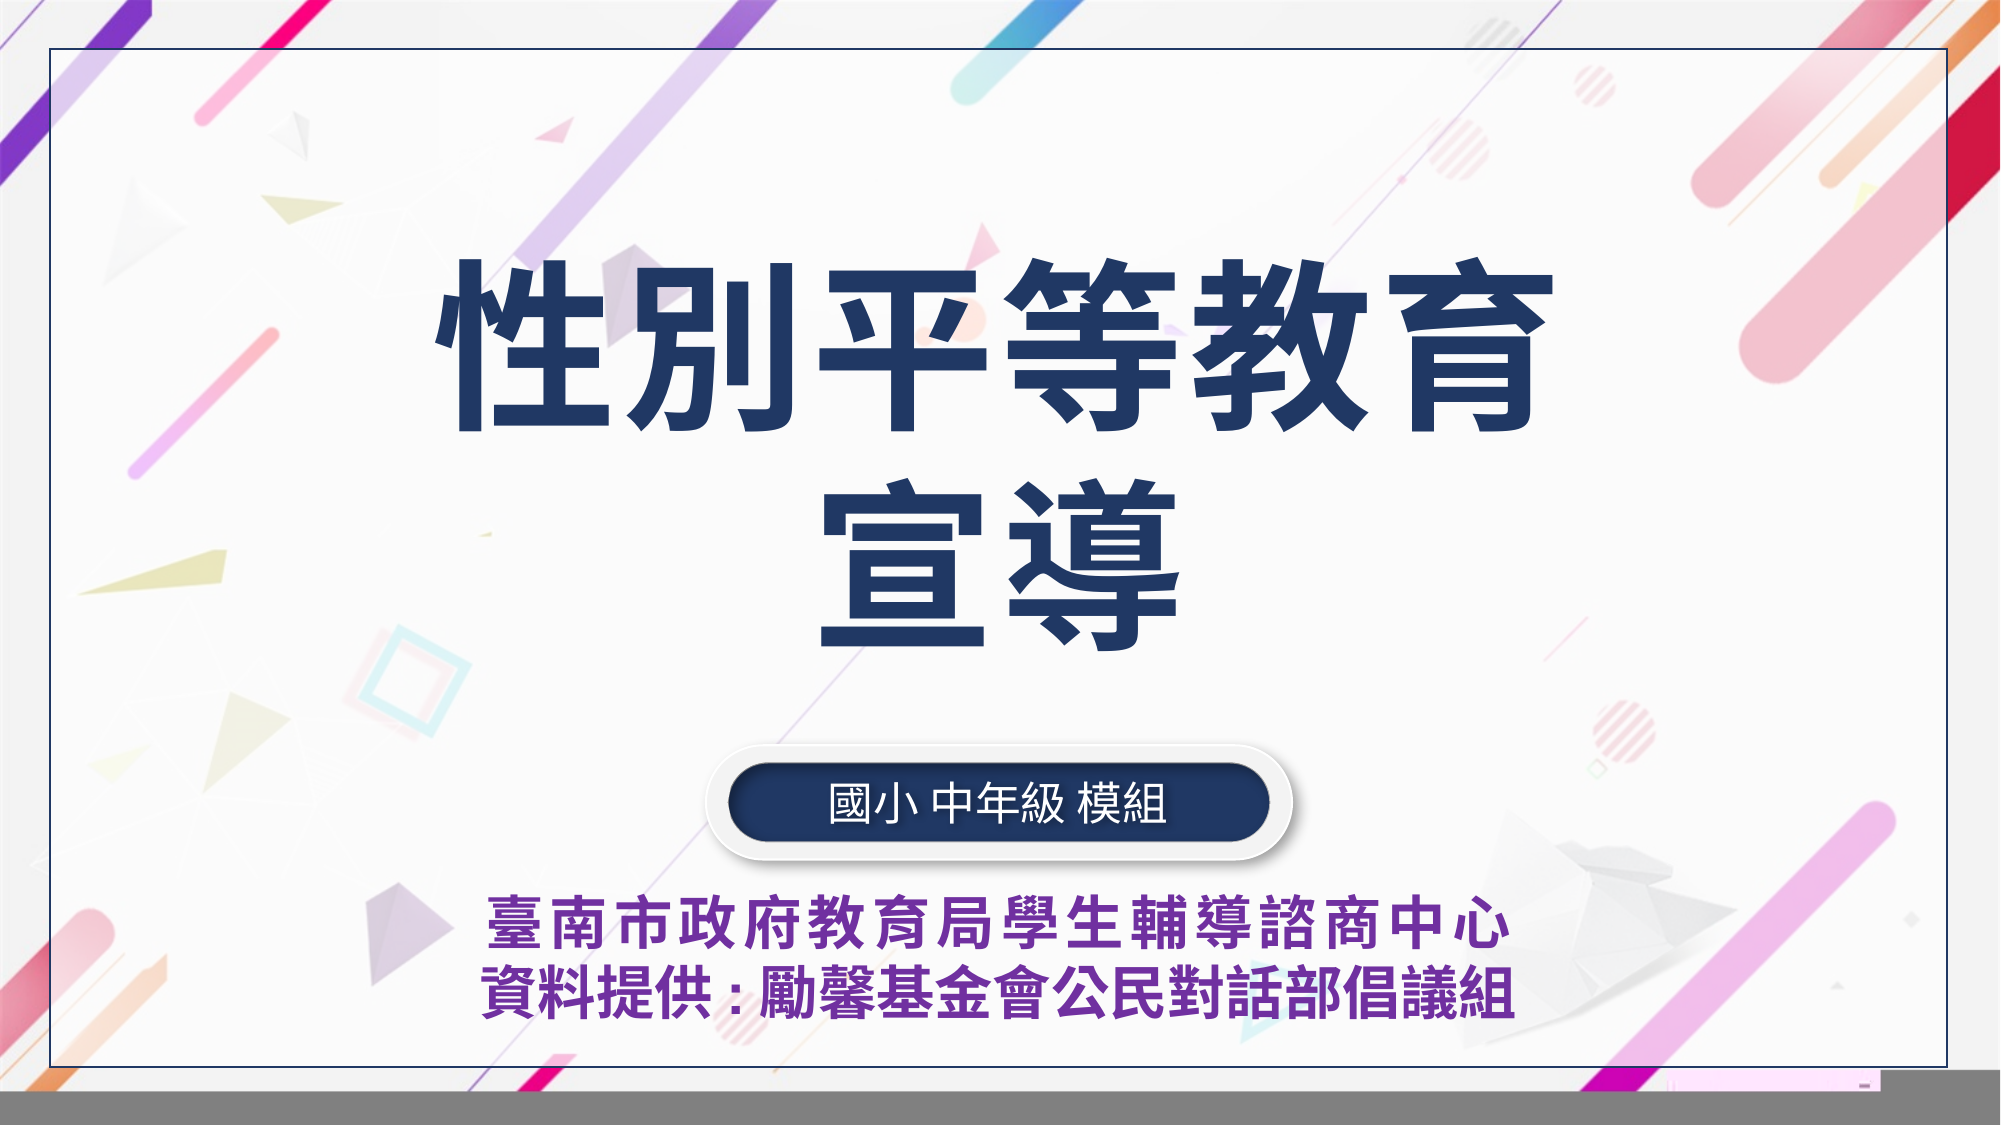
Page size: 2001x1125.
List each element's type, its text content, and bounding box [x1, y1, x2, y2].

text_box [705, 745, 1293, 860]
picture [0, 0, 2001, 1125]
text_box [49, 48, 1948, 1068]
text_box 性別平等教育 宣導 [289, 222, 1708, 683]
text_box 臺南市政府教育局學生輔導諮商中心 資料提供:勵馨基金會公民對話部倡議組 [232, 876, 1764, 1037]
